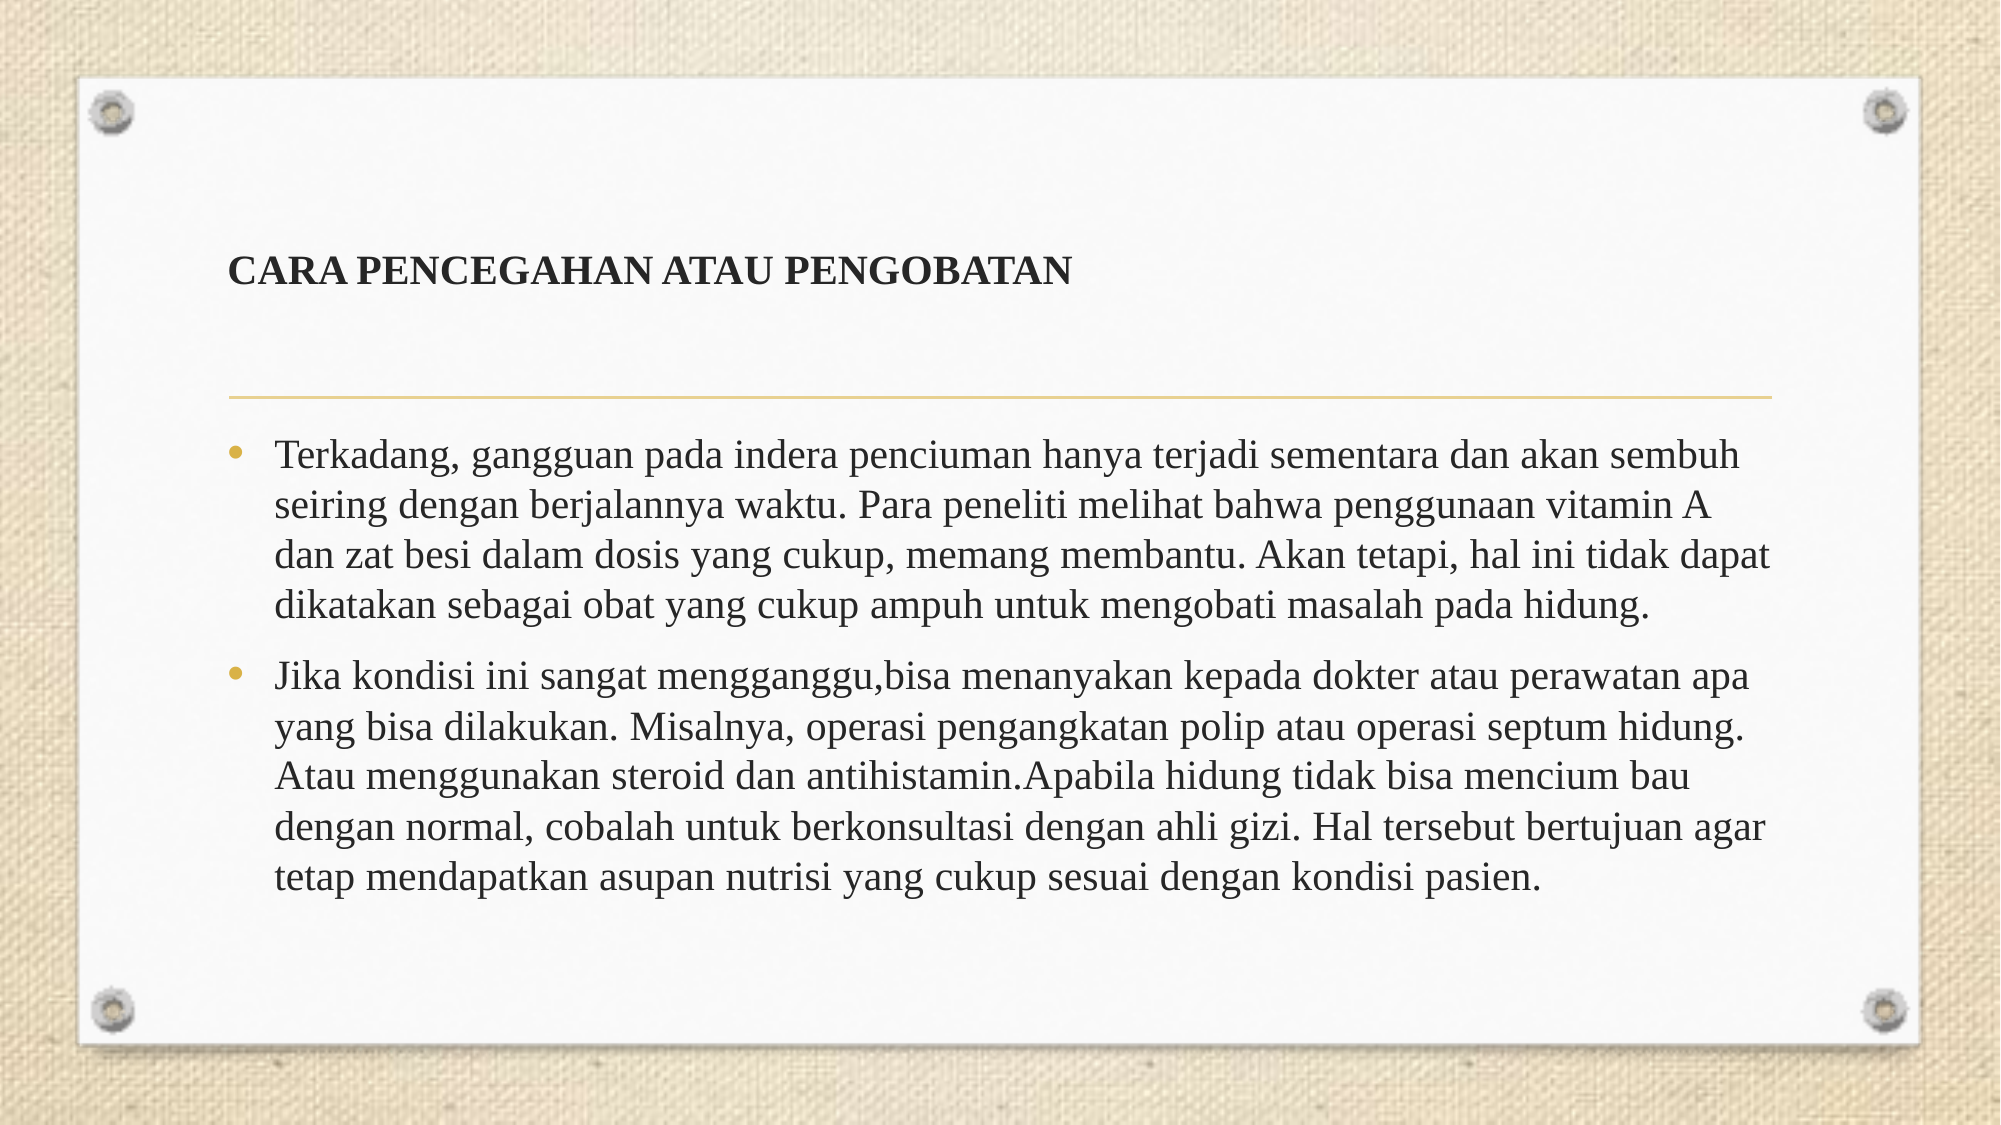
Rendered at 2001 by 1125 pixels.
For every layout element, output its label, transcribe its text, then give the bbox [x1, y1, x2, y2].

picture [0, 0, 2001, 1125]
list Terkadang, gangguan pada indera penciuman hanya terjadi sementara dan akan sembuh seiring dengan berjalannya waktu. Para peneliti melihat bahwa penggunaan vitamin A dan zat besi dalam dosis yang cukup, memang membantu. Akan tetapi, hal ini tidak dapat dikatakan sebagai obat yang cukup ampuh untuk mengobati masalah pada hidung. Jika kondisi ini sangat mengganggu,bisa menanyakan kepada dokter atau perawatan apa yang bisa dilakukan. Misalnya, operasi pengangkatan polip atau operasi septum hidung. Atau menggunakan steroid dan antihistamin.Apabila hidung tidak bisa mencium bau dengan normal, cobalah untuk berkonsultasi dengan ahli gizi. Hal tersebut bertujuan agar tetap mendapatkan asupan nutrisi yang cukup sesuai dengan kondisi pasien. [212, 419, 1788, 964]
title CARA PENCEGAHAN ATAU PENGOBATAN [212, 161, 1788, 375]
